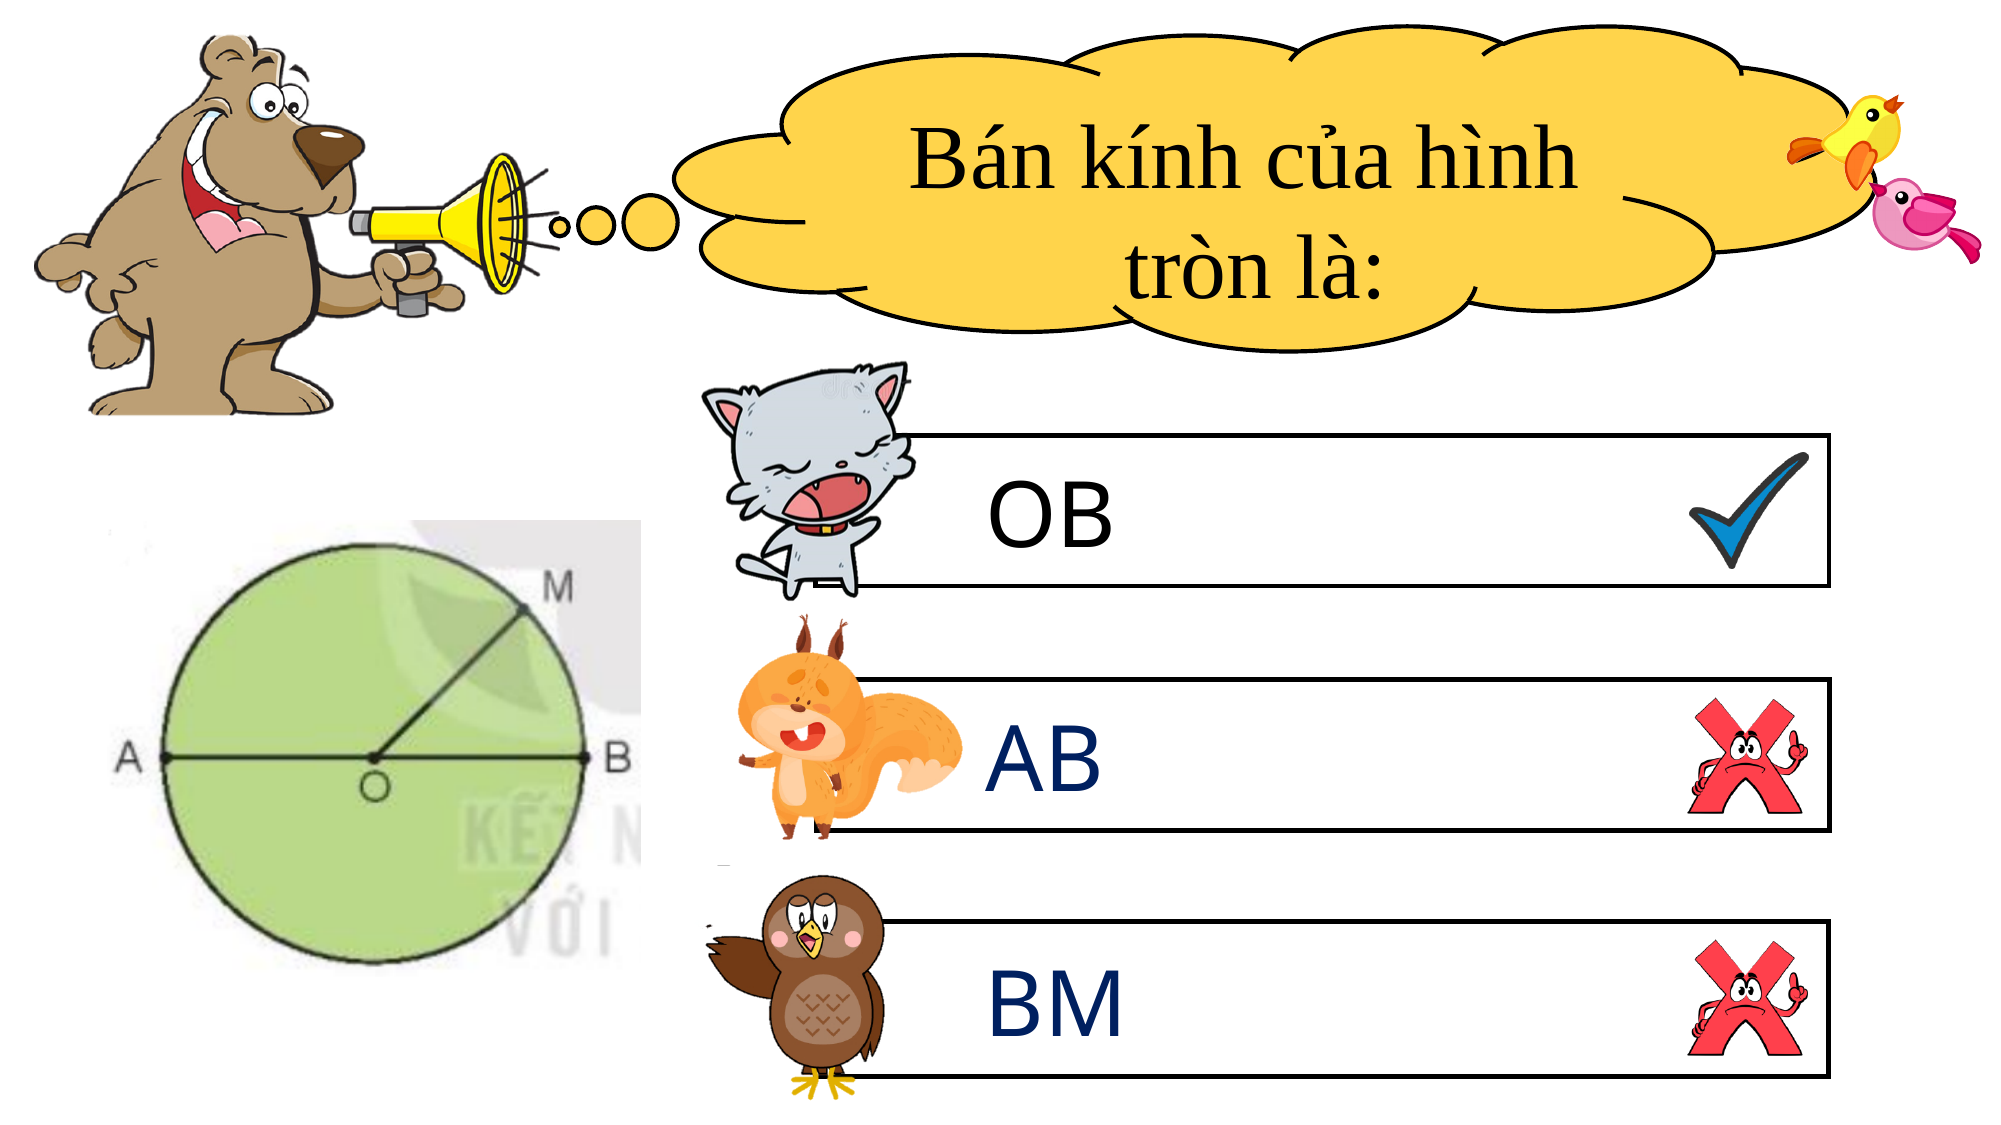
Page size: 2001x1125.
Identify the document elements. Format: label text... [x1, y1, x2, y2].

text_box AB [996, 679, 1830, 831]
picture [1689, 451, 1809, 570]
text_box [1134, 324, 1443, 354]
text_box [803, 24, 1793, 254]
text_box BM [944, 921, 1829, 1077]
text_box OB [936, 435, 1830, 586]
picture [1687, 938, 1809, 1056]
text_box [576, 205, 617, 246]
text_box [917, 324, 1128, 335]
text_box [107, 519, 641, 978]
picture [674, 333, 992, 1105]
picture [33, 29, 560, 422]
text_box [621, 193, 680, 252]
picture [1783, 77, 1989, 283]
text_box Bán kính của hình tròn là: [787, 89, 1725, 324]
picture [1687, 697, 1809, 814]
text_box [565, 217, 571, 238]
text_box [671, 103, 787, 293]
